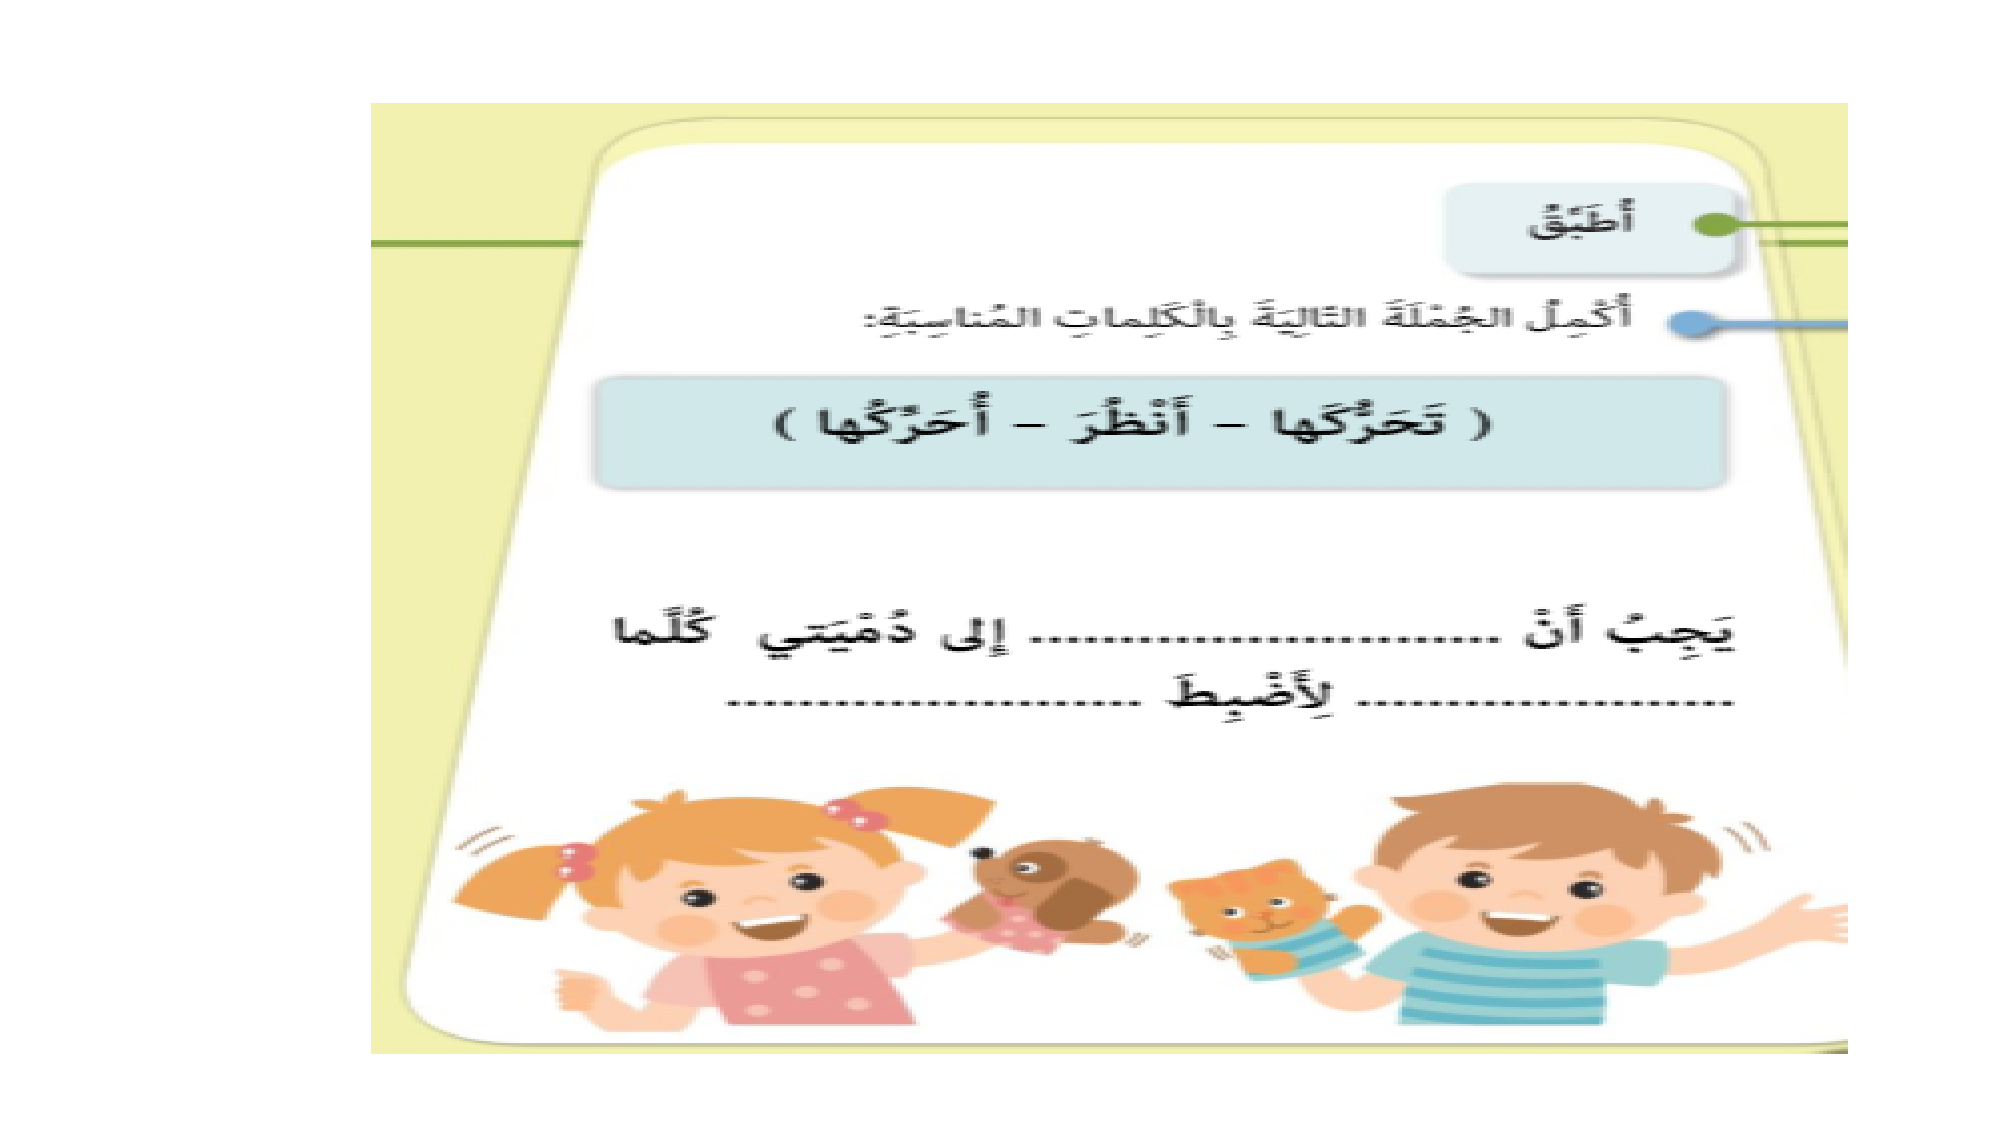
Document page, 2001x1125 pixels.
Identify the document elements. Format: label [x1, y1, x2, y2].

picture [371, 103, 1848, 1054]
